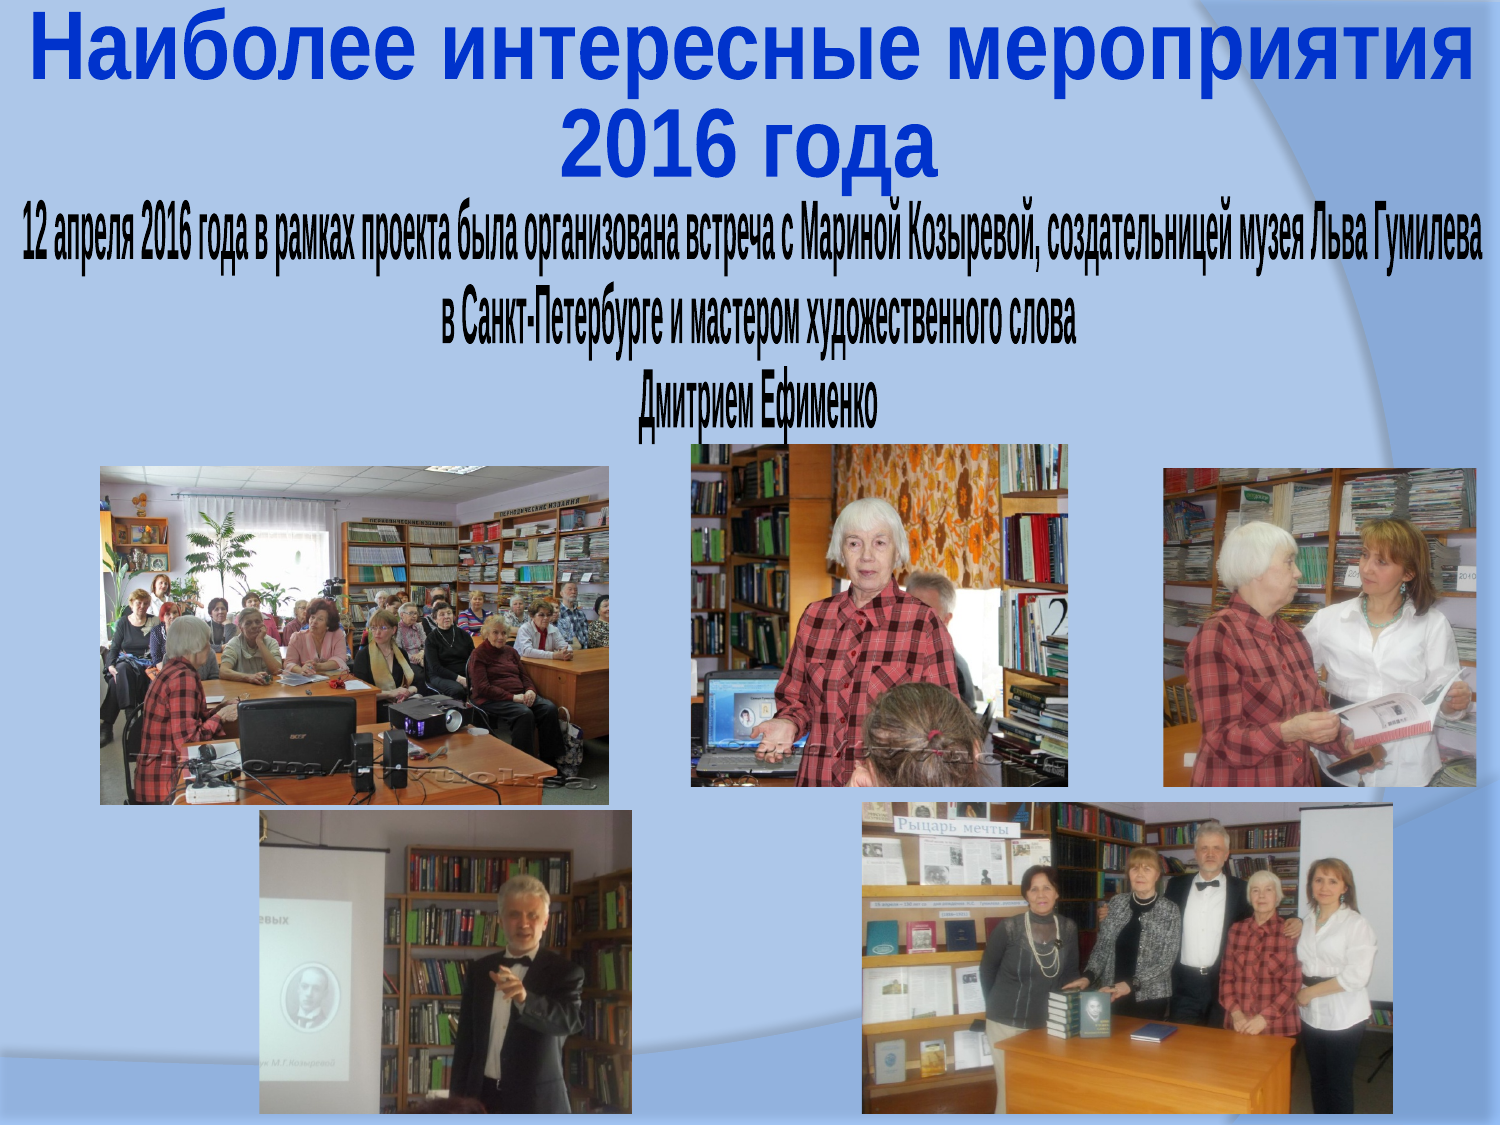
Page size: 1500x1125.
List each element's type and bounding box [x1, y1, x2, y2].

picture [690, 444, 1069, 788]
picture [259, 810, 633, 1114]
text_box [458, 197, 471, 260]
picture [861, 802, 1394, 1114]
picture [100, 466, 609, 806]
picture [1163, 468, 1477, 788]
